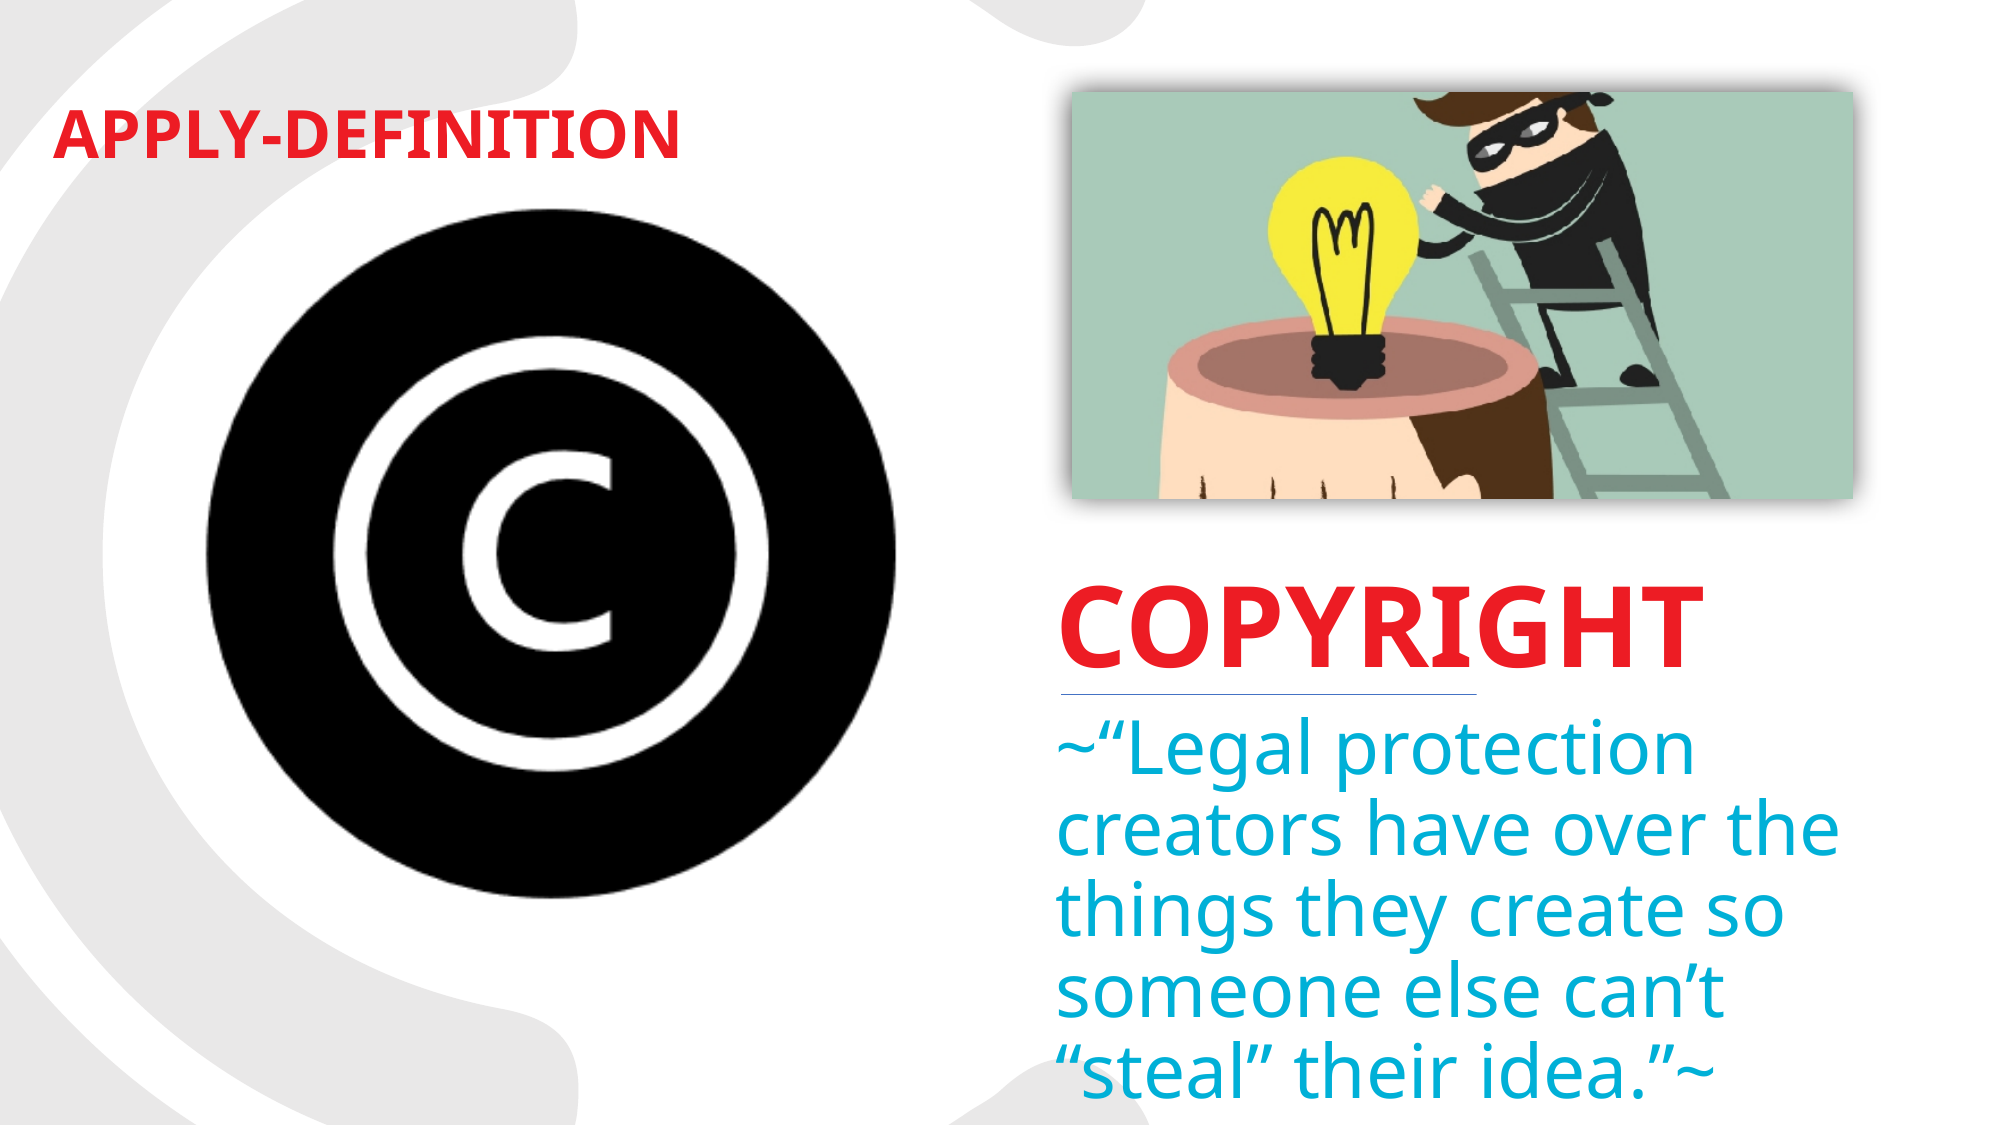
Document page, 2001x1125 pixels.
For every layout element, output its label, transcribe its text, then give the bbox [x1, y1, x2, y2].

subtitle ~“Legal protection creators have over the things they create so someone else can’t “steal” their idea.”~ [1040, 702, 1944, 785]
picture [1071, 92, 1853, 499]
picture [116, 119, 987, 990]
text_box Apply-Definition [38, 58, 942, 180]
title COPYRIGHT [1040, 356, 1885, 700]
